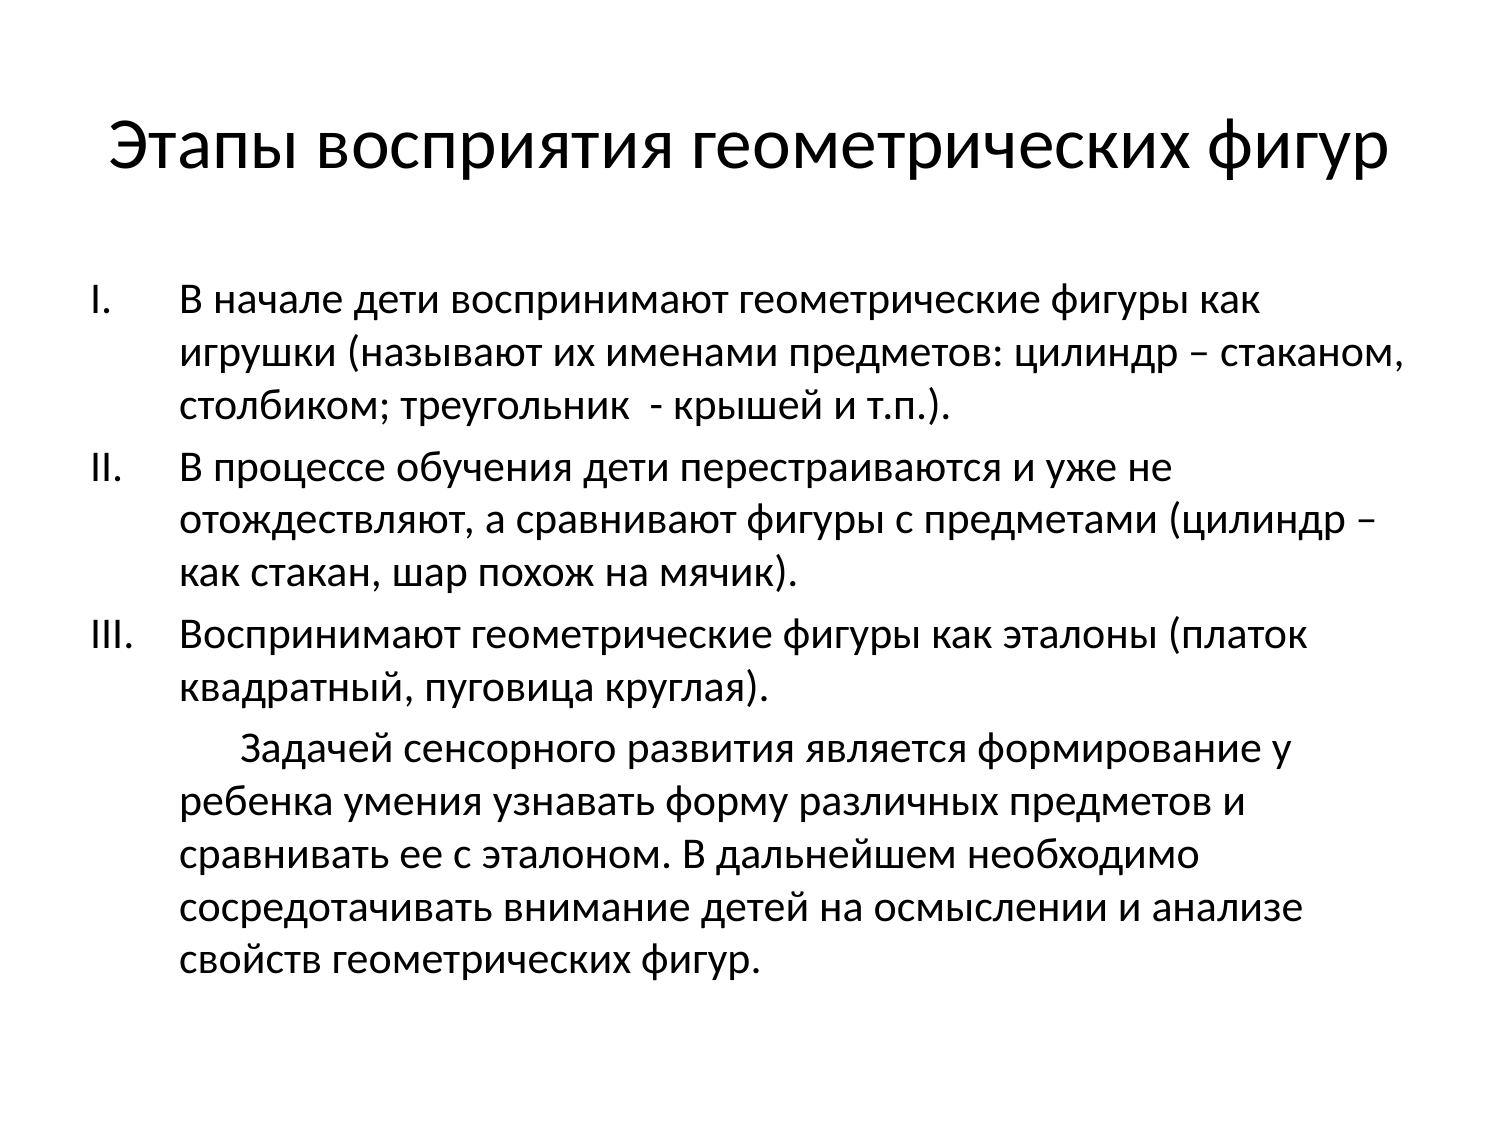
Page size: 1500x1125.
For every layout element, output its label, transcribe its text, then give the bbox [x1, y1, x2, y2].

title Этапы восприятия геометрических фигур [75, 45, 1425, 233]
list В начале дети воспринимают геометрические фигуры как игрушки (называют их именами предметов: цилиндр – стаканом, столбиком; треугольник - крышей и т.п.). В процессе обучения дети перестраиваются и уже не отождествляют, а сравнивают фигуры с предметами (цилиндр – как стакан, шар похож на мячик). Воспринимают геометрические фигуры как эталоны (платок квадратный, пуговица круглая). Задачей сенсорного развития является формирование у ребенка умения узнавать форму различных предметов и сравнивать ее с эталоном. В дальнейшем необходимо сосредотачивать внимание детей на осмыслении и анализе свойств геометрических фигур. [75, 262, 1425, 1005]
